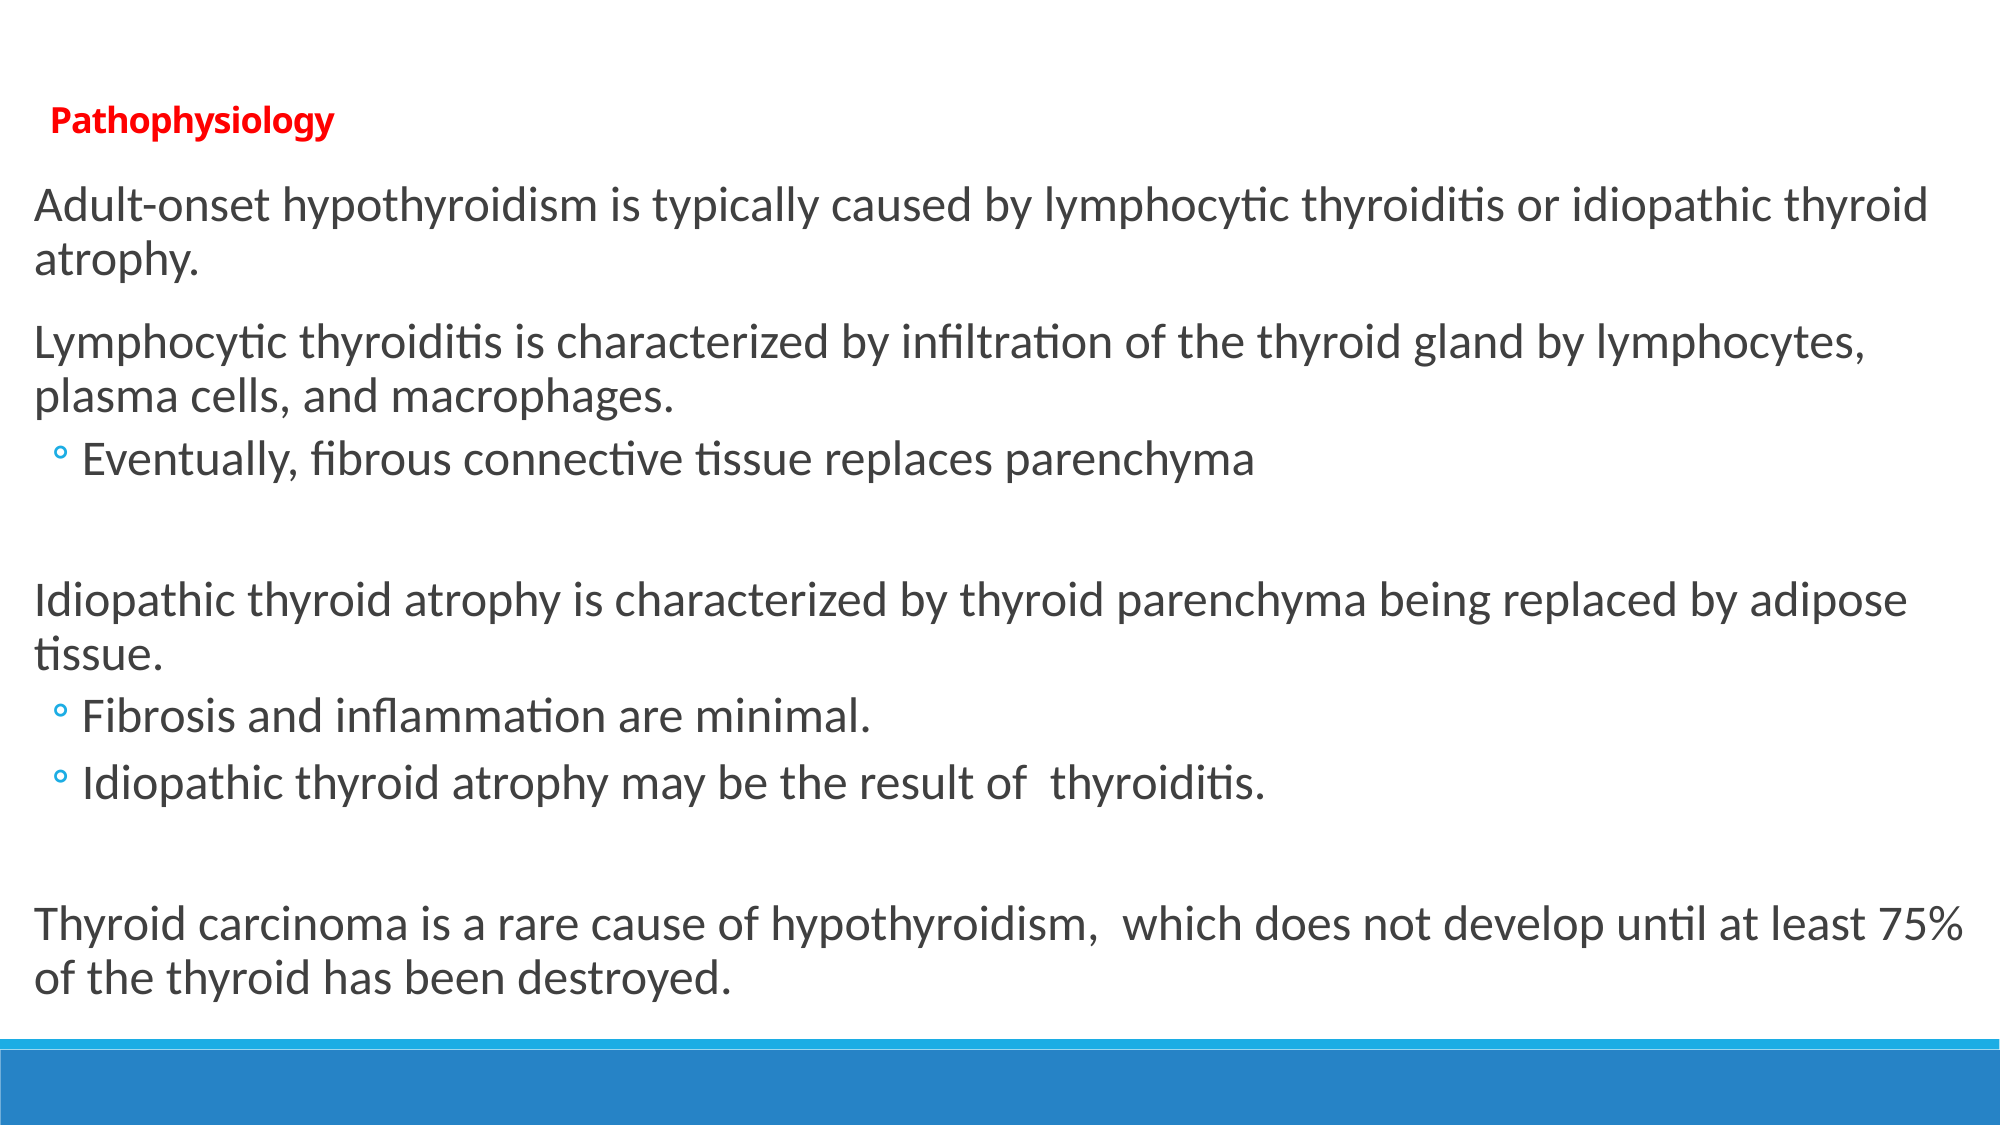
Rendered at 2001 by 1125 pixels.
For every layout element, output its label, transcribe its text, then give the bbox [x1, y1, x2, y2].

title Pathophysiology [34, 20, 1871, 171]
list Adult-onset hypothyroidism is typically caused by lymphocytic thyroiditis or idiopathic thyroid atrophy. Lymphocytic thyroiditis is characterized by infiltration of the thyroid gland by lymphocytes, plasma cells, and macrophages. Eventually, fibrous connective tissue replaces parenchyma Idiopathic thyroid atrophy is characterized by thyroid parenchyma being replaced by adipose tissue. Fibrosis and inflammation are minimal. Idiopathic thyroid atrophy may be the result of thyroiditis. Thyroid carcinoma is a rare cause of hypothyroidism, which does not develop until at least 75% of the thyroid has been destroyed. [18, 171, 2000, 1077]
